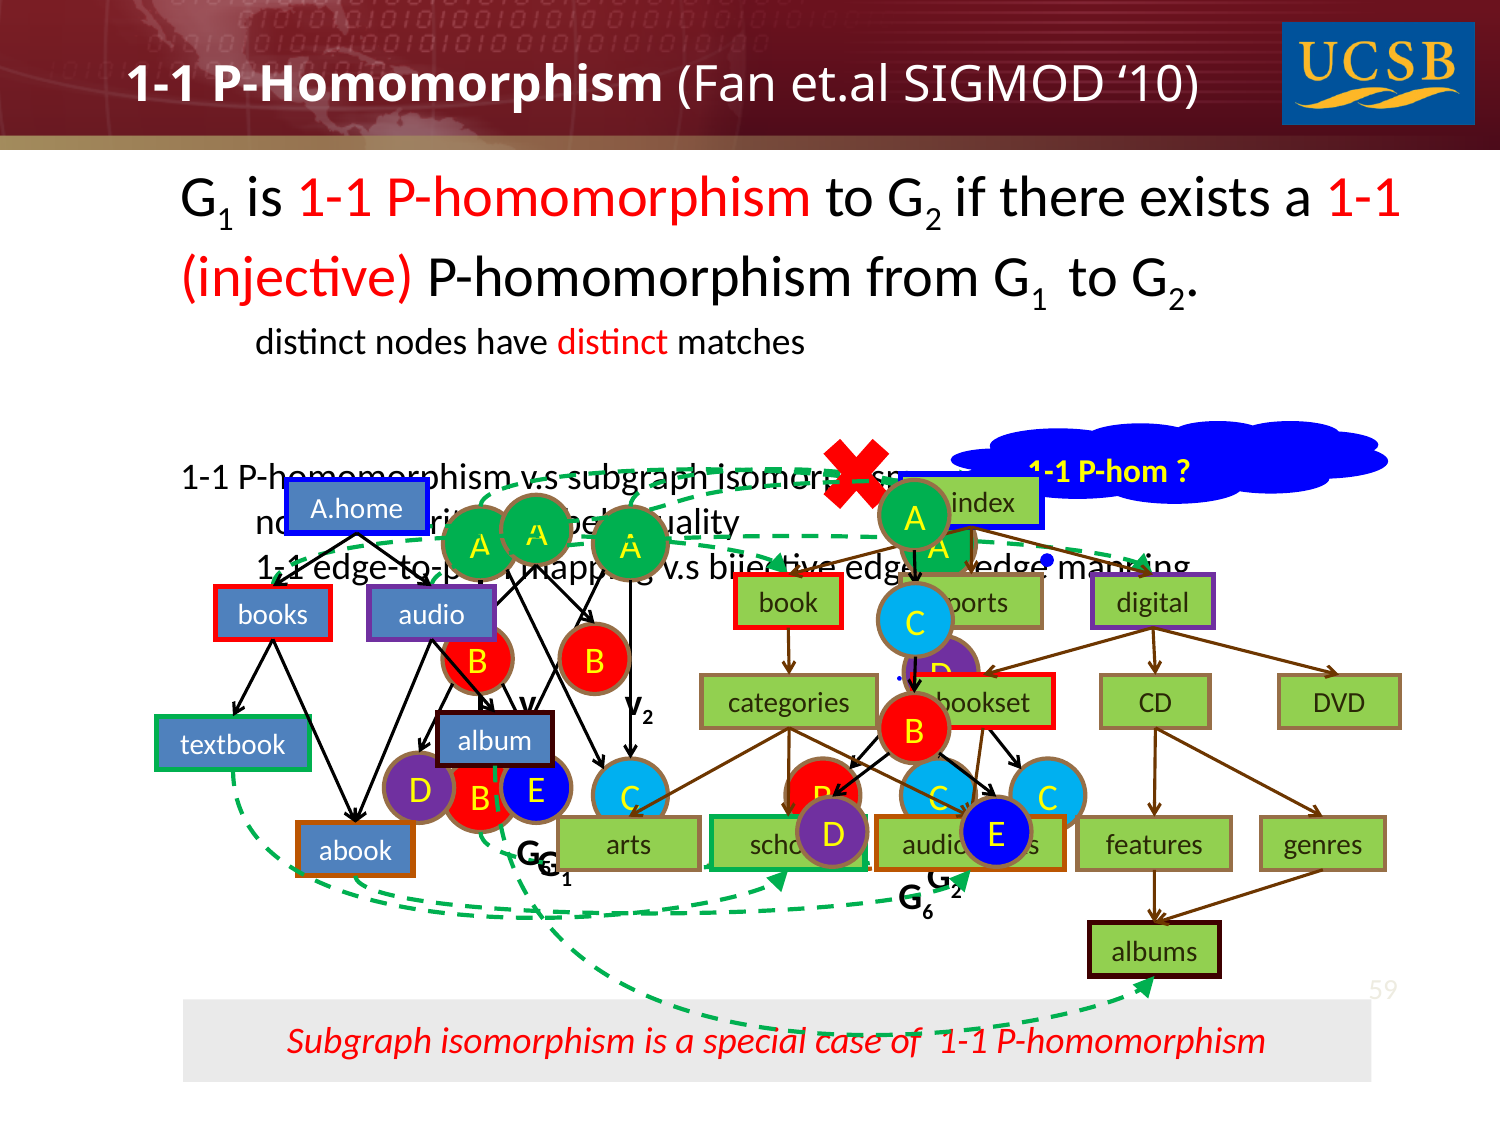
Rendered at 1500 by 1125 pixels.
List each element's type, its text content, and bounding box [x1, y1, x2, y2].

text_box [823, 438, 890, 472]
title 1-1 P-Homomorphism (Fan et.al SIGMOD ‘10) [24, 12, 1300, 149]
picture [0, 0, 1500, 150]
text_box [155, 473, 1400, 977]
text_box 1-1 P-hom ? [950, 421, 1389, 472]
text_box Subgraph isomorphism is a special case of 1-1 P-homomorphism [183, 999, 1372, 1082]
list G1 is 1-1 P-homomorphism to G2 if there exists a 1-1 (injective) P-homomorphism from G1 to G2. distinct nodes have distinct matches 1-1 P-homomorphism v.s subgraph isomorphism node similarity v.s label equality 1-1 edge-to-path mapping v.s bijective edge-to-edge mapping [164, 149, 1429, 936]
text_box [796, 479, 1032, 926]
text_box 59 [1100, 962, 1413, 1038]
